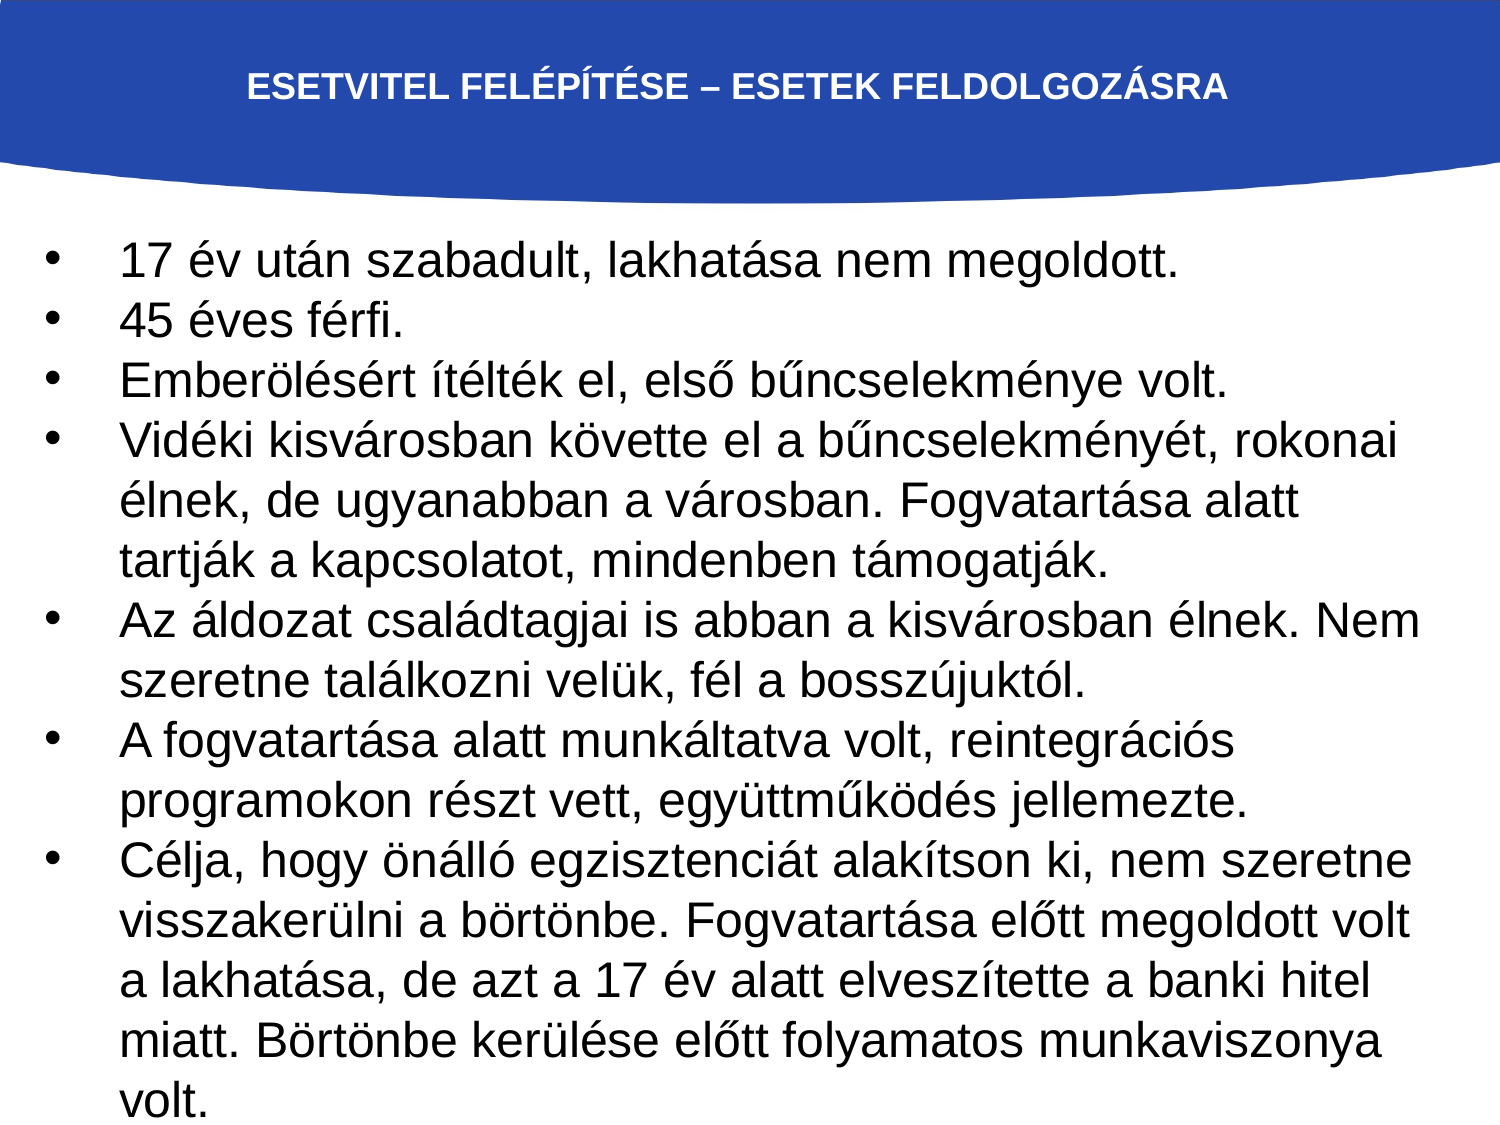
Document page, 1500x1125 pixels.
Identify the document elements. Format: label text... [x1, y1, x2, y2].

text_box 17 év után szabadult, lakhatása nem megoldott. 45 éves férfi. Emberölésért ítélték el, első bűncselekménye volt. Vidéki kisvárosban követte el a bűncselekményét, rokonai élnek, de ugyanabban a városban. Fogvatartása alatt tartják a kapcsolatot, mindenben támogatják. Az áldozat családtagjai is abban a kisvárosban élnek. Nem szeretne találkozni velük, fél a bosszújuktól. A fogvatartása alatt munkáltatva volt, reintegrációs programokon részt vett, együttműködés jellemezte. Célja, hogy önálló egzisztenciát alakítson ki, nem szeretne visszakerülni a börtönbe. Fogvatartása előtt megoldott volt a lakhatása, de azt a 17 év alatt elveszítette a banki hitel miatt. Börtönbe kerülése előtt folyamatos munkaviszonya volt. [29, 219, 1459, 1125]
picture [0, 0, 1500, 1125]
text_box Esetvitel felépítése – ESETEK feldolgozásra [147, 54, 1329, 115]
